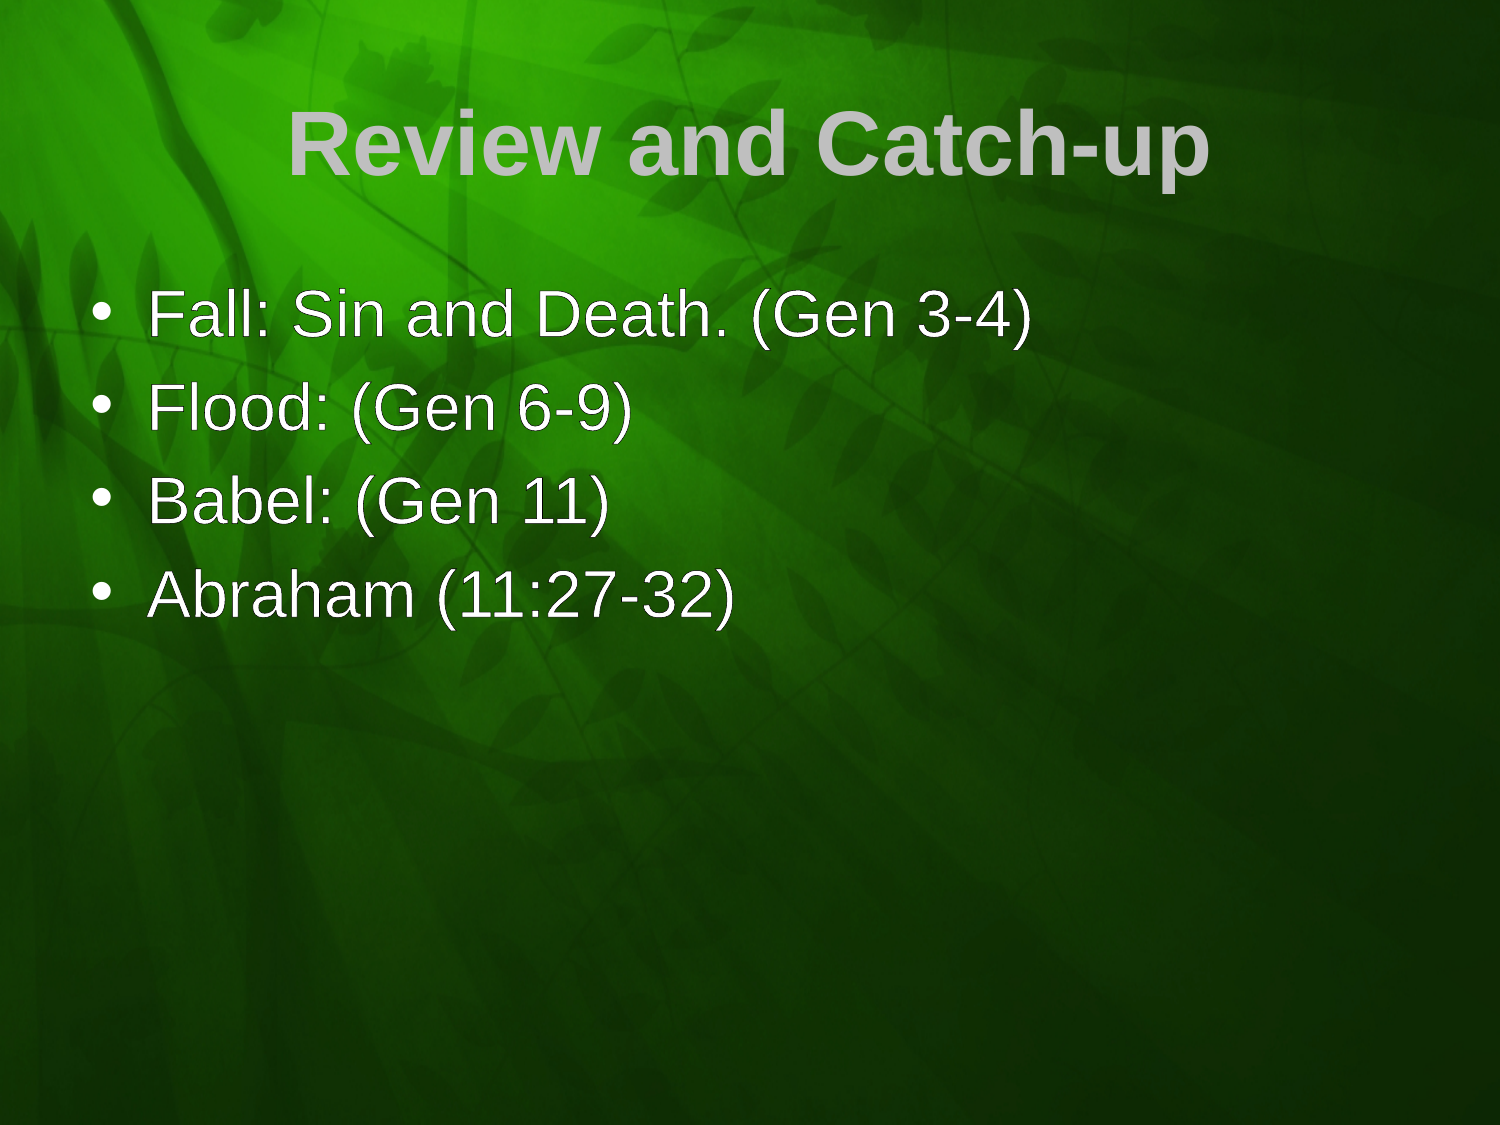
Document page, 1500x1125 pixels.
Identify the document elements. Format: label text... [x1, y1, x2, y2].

list Fall: Sin and Death. (Gen 3-4) Flood: (Gen 6-9) Babel: (Gen 11) Abraham (11:27-32) [75, 262, 1425, 1005]
picture [0, 0, 1500, 1125]
title Review and Catch-up [75, 45, 1425, 233]
